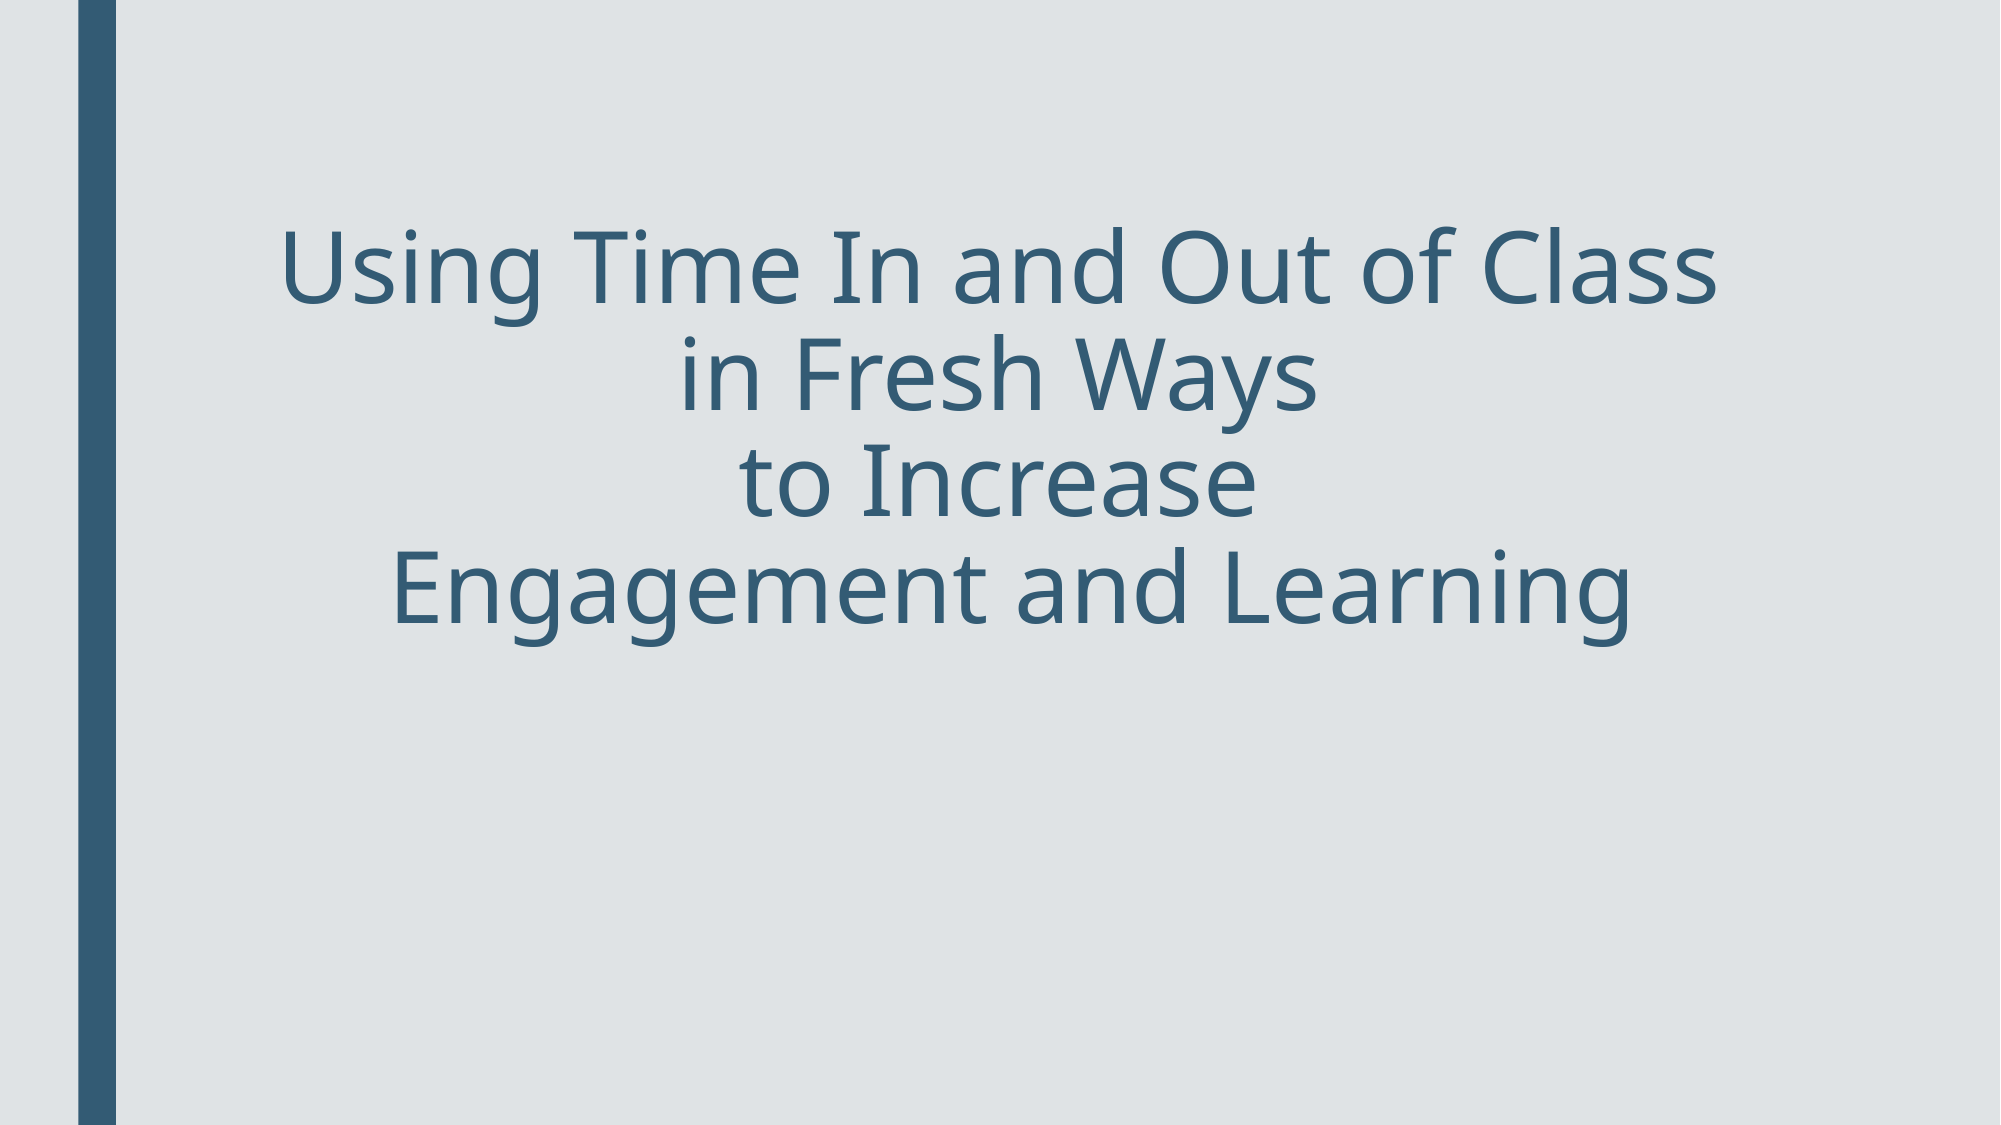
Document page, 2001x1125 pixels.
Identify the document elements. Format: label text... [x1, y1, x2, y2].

title Using Time In and Out of Class in Fresh Ways to Increase Engagement and Learning [225, 112, 1800, 871]
